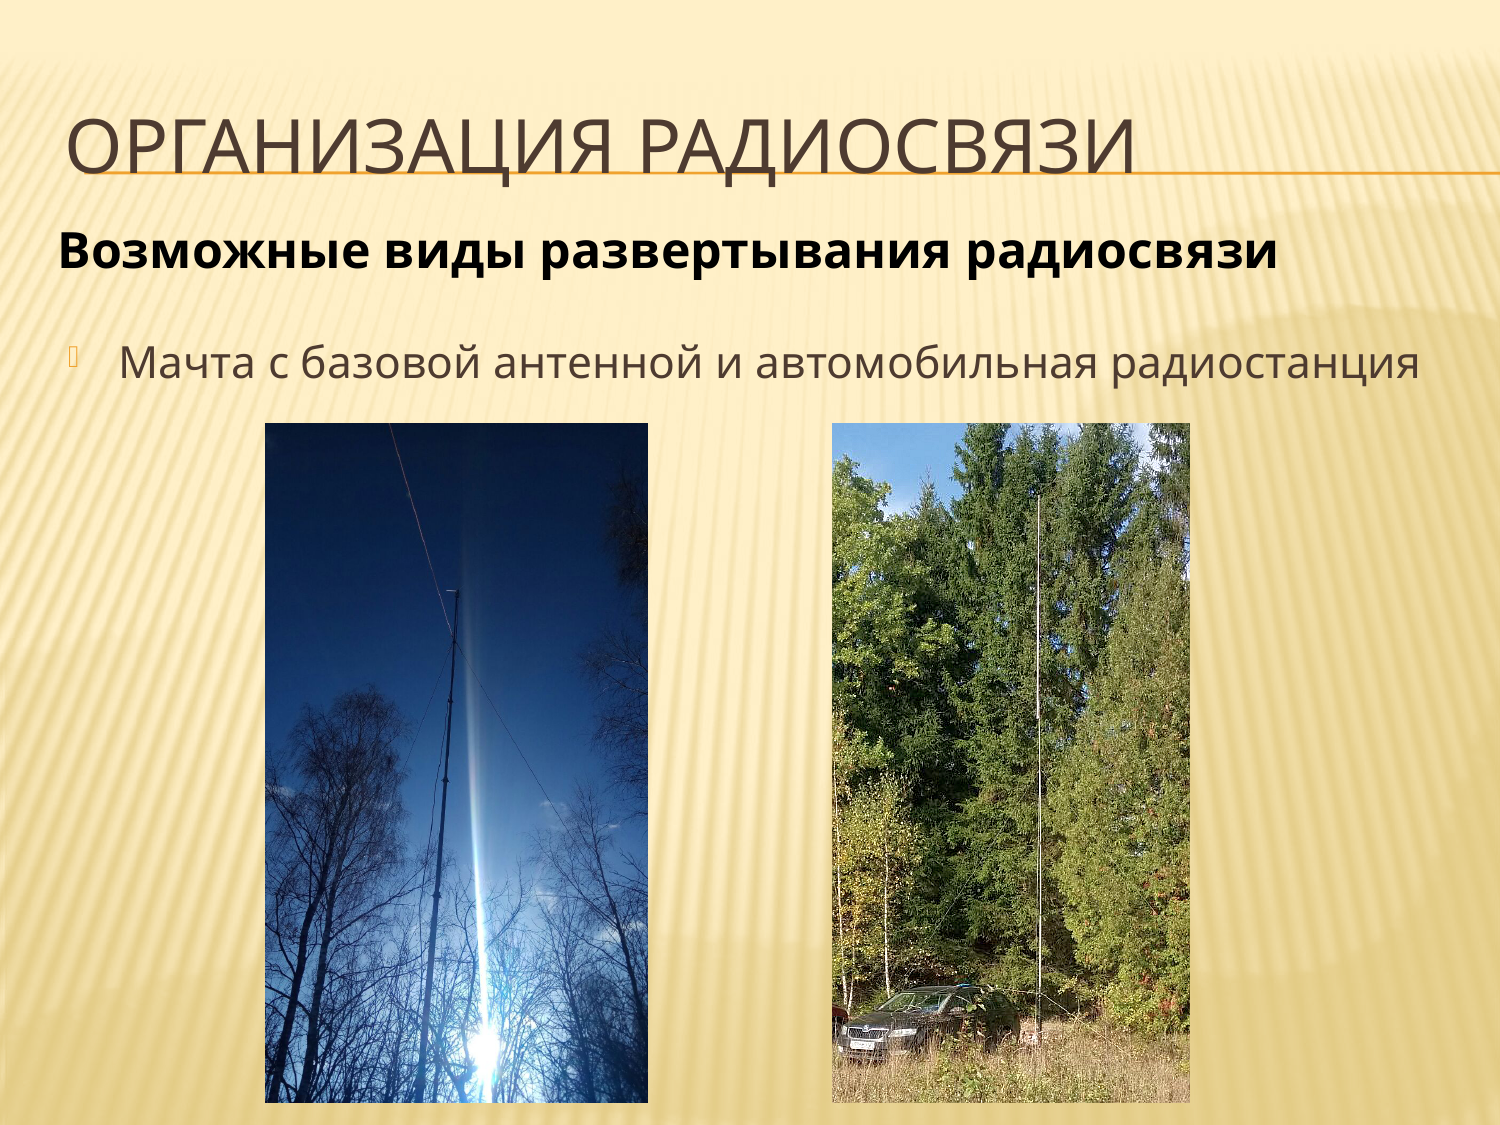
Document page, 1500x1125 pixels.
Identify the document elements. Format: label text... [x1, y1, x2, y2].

title Организация радиосвязи [50, 75, 1475, 211]
text_box Возможные виды развертывания радиосвязи [42, 211, 1475, 286]
picture [265, 422, 649, 1104]
list Мачта с базовой антенной и автомобильная радиостанция [53, 326, 1475, 445]
picture [832, 422, 1190, 1104]
